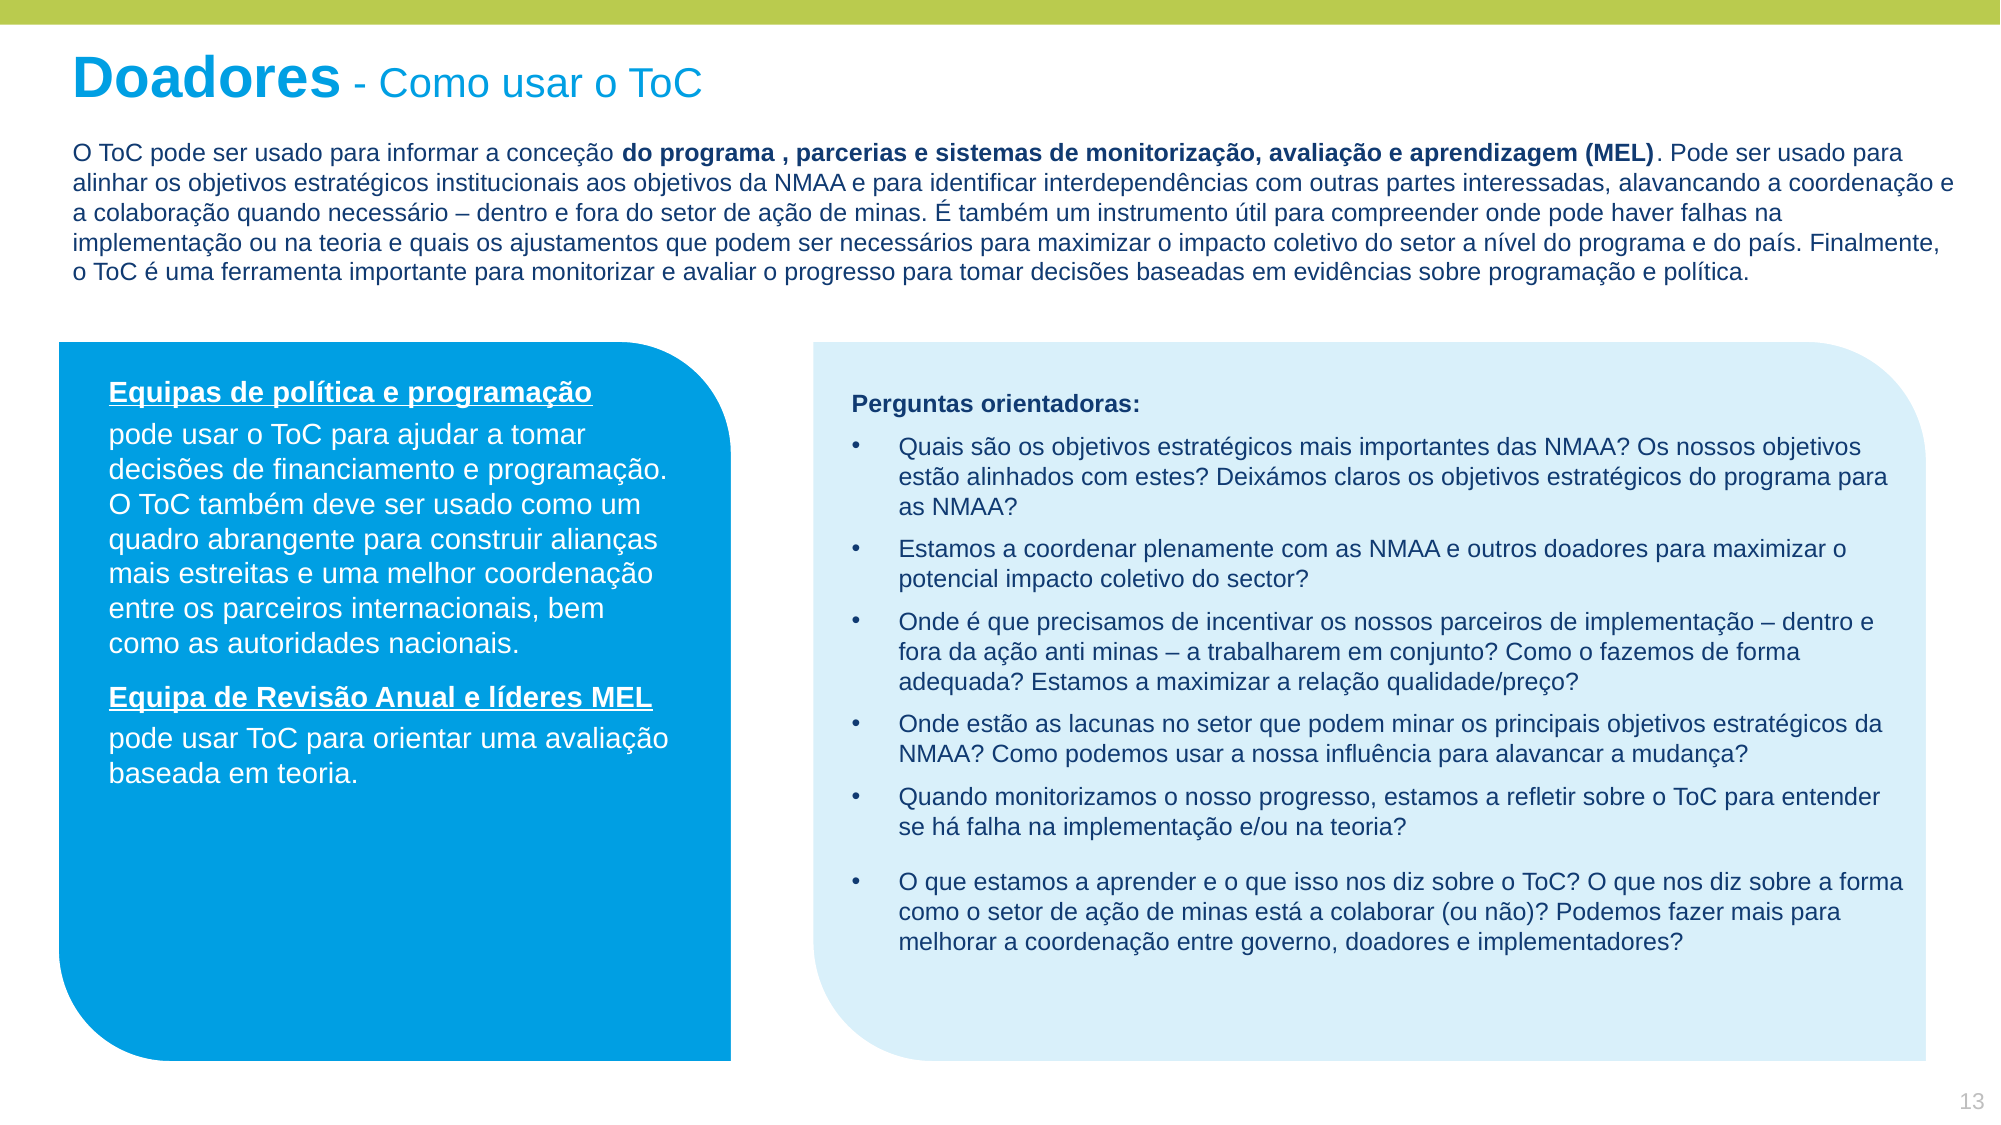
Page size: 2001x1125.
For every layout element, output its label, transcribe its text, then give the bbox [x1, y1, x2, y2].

text_box O ToC pode ser usado para informar a conceção do programa , parcerias e sistemas de monitorização, avaliação e aprendizagem (MEL). Pode ser usado para alinhar os objetivos estratégicos institucionais aos objetivos da NMAA e para identificar interdependências com outras partes interessadas, alavancando a coordenação e a colaboração quando necessário – dentro e fora do setor de ação de minas. É também um instrumento útil para compreender onde pode haver falhas na implementação ou na teoria e quais os ajustamentos que podem ser necessários para maximizar o impacto coletivo do setor a nível do programa e do país. Finalmente, o ToC é uma ferramenta importante para monitorizar e avaliar o progresso para tomar decisões baseadas em evidências sobre programação e política. [57, 128, 1978, 294]
text_box Equipas de política e programação pode usar o ToC para ajudar a tomar decisões de financiamento e programação. O ToC também deve ser usado como um quadro abrangente para construir alianças mais estreitas e uma melhor coordenação entre os parceiros internacionais, bem como as autoridades nacionais. Equipa de Revisão Anual e líderes MEL pode usar ToC para orientar uma avaliação baseada em teoria. [57, 340, 732, 1063]
text_box [812, 340, 1896, 1014]
text_box [0, 0, 2000, 26]
text_box 13 [1930, 1075, 2000, 1125]
text_box Doadores - Como usar o ToC [57, 39, 2000, 129]
text_box Perguntas orientadoras: Quais são os objetivos estratégicos mais importantes das NMAA? Os nossos objetivos estão alinhados com estes? Deixámos claros os objetivos estratégicos do programa para as NMAA? Estamos a coordenar plenamente com as NMAA e outros doadores para maximizar o potencial impacto coletivo do sector? Onde é que precisamos de incentivar os nossos parceiros de implementação – dentro e fora da ação anti minas – a trabalharem em conjunto? Como o fazemos de forma adequada? Estamos a maximizar a relação qualidade/preço? Onde estão as lacunas no setor que podem minar os principais objetivos estratégicos da NMAA? Como podemos usar a nossa influência para alavancar a mudança? Quando monitorizamos o nosso progresso, estamos a refletir sobre o ToC para entender se há falha na implementação e/ou na teoria? O que estamos a aprender e o que isso nos diz sobre o ToC? O que nos diz sobre a forma como o setor de ação de minas está a colaborar (ou não)? Podemos fazer mais para melhorar a coordenação entre governo, doadores e implementadores? [836, 380, 1931, 1103]
